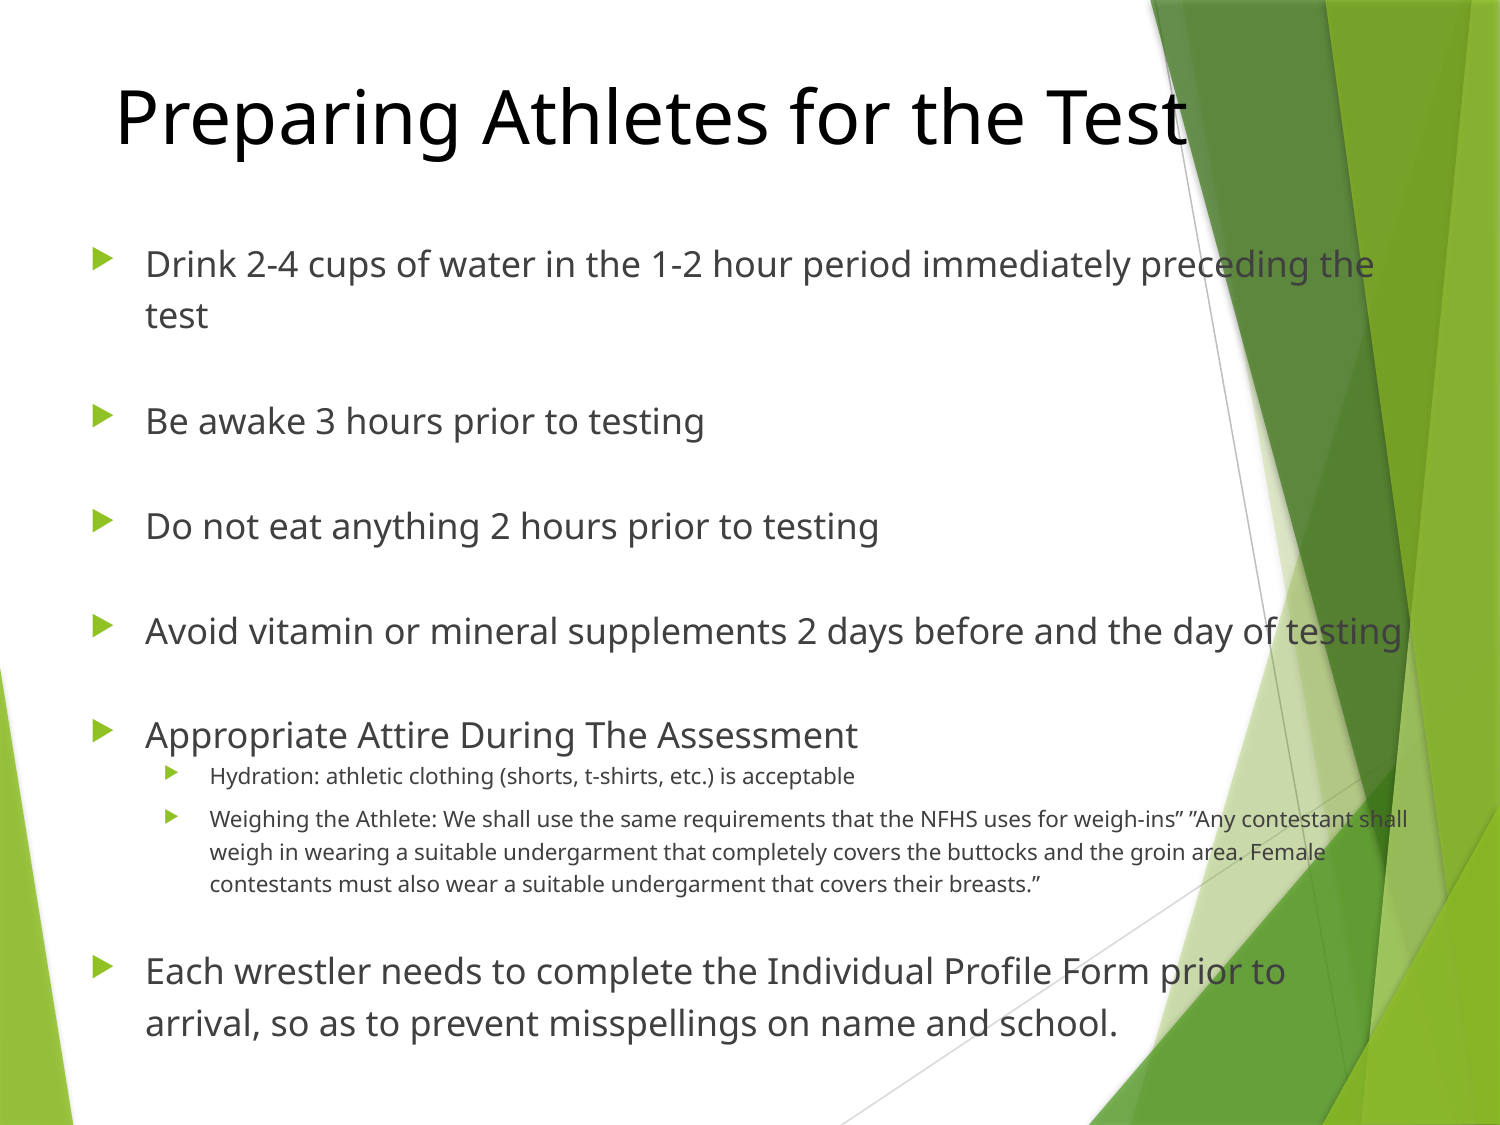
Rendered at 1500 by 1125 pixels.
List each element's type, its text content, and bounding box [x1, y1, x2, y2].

title Preparing Athletes for the Test [99, 62, 1238, 200]
list Drink 2-4 cups of water in the 1-2 hour period immediately preceding the test Be awake 3 hours prior to testing Do not eat anything 2 hours prior to testing Avoid vitamin or mineral supplements 2 days before and the day of testing Appropriate Attire During The Assessment Hydration: athletic clothing (shorts, t-shirts, etc.) is acceptable Weighing the Athlete: We shall use the same requirements that the NFHS uses for weigh-ins” ”Any contestant shall weigh in wearing a suitable undergarment that completely covers the buttocks and the groin area. Female contestants must also wear a suitable undergarment that covers their breasts.” Each wrestler needs to complete the Individual Profile Form prior to arrival, so as to prevent misspellings on name and school. [75, 224, 1425, 1088]
